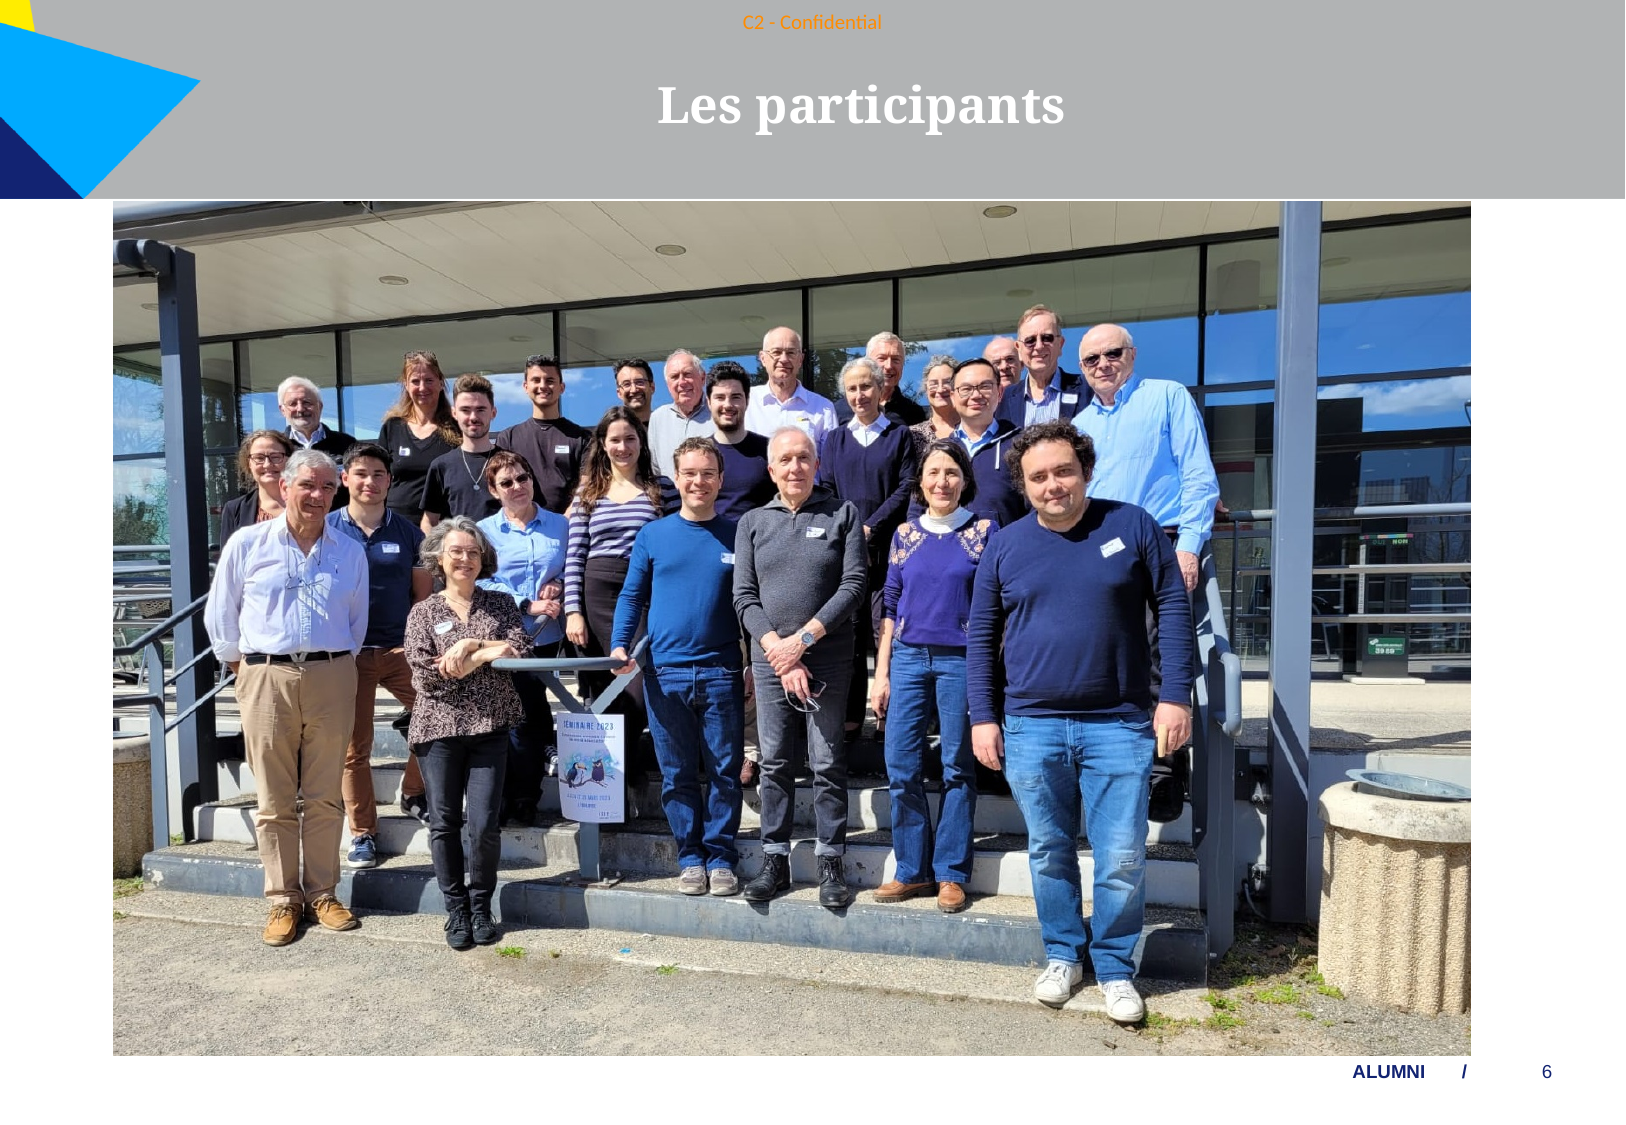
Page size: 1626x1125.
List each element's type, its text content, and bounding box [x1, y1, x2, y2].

picture [0, 0, 1625, 199]
picture [113, 201, 1471, 1056]
picture [0, 118, 81, 199]
list Les participants [120, 73, 1603, 129]
